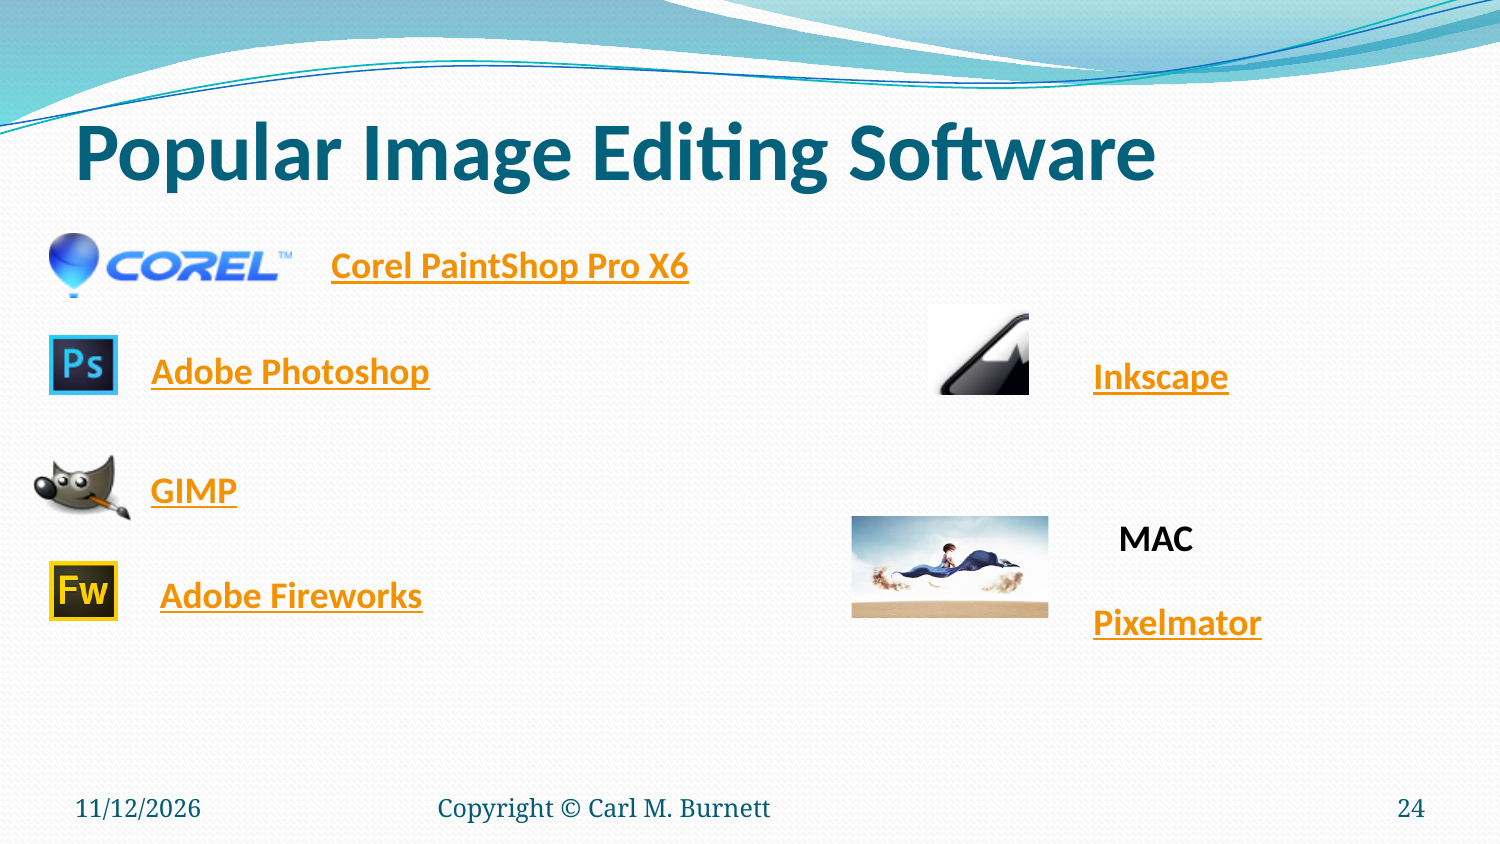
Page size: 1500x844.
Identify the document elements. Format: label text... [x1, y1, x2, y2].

text_box MAC [1103, 506, 1209, 567]
slide_number 24 [1299, 782, 1425, 827]
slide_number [75, 782, 425, 827]
picture [851, 516, 1049, 619]
picture [33, 440, 134, 532]
text_box Inkscape [1078, 344, 1245, 405]
text_box GIMP [140, 458, 253, 519]
title Popular Image Editing Software [75, 86, 1438, 197]
text_box Corel PaintShop Pro X6 [316, 233, 704, 294]
text_box Adobe Photoshop [136, 340, 445, 400]
picture [48, 560, 119, 621]
text_box Adobe Fireworks [145, 563, 438, 624]
picture [48, 335, 119, 395]
picture [48, 233, 292, 298]
footer Copyright © Carl M. Burnett [437, 782, 988, 827]
picture [927, 304, 1029, 395]
text_box Pixelmator [1078, 590, 1278, 651]
